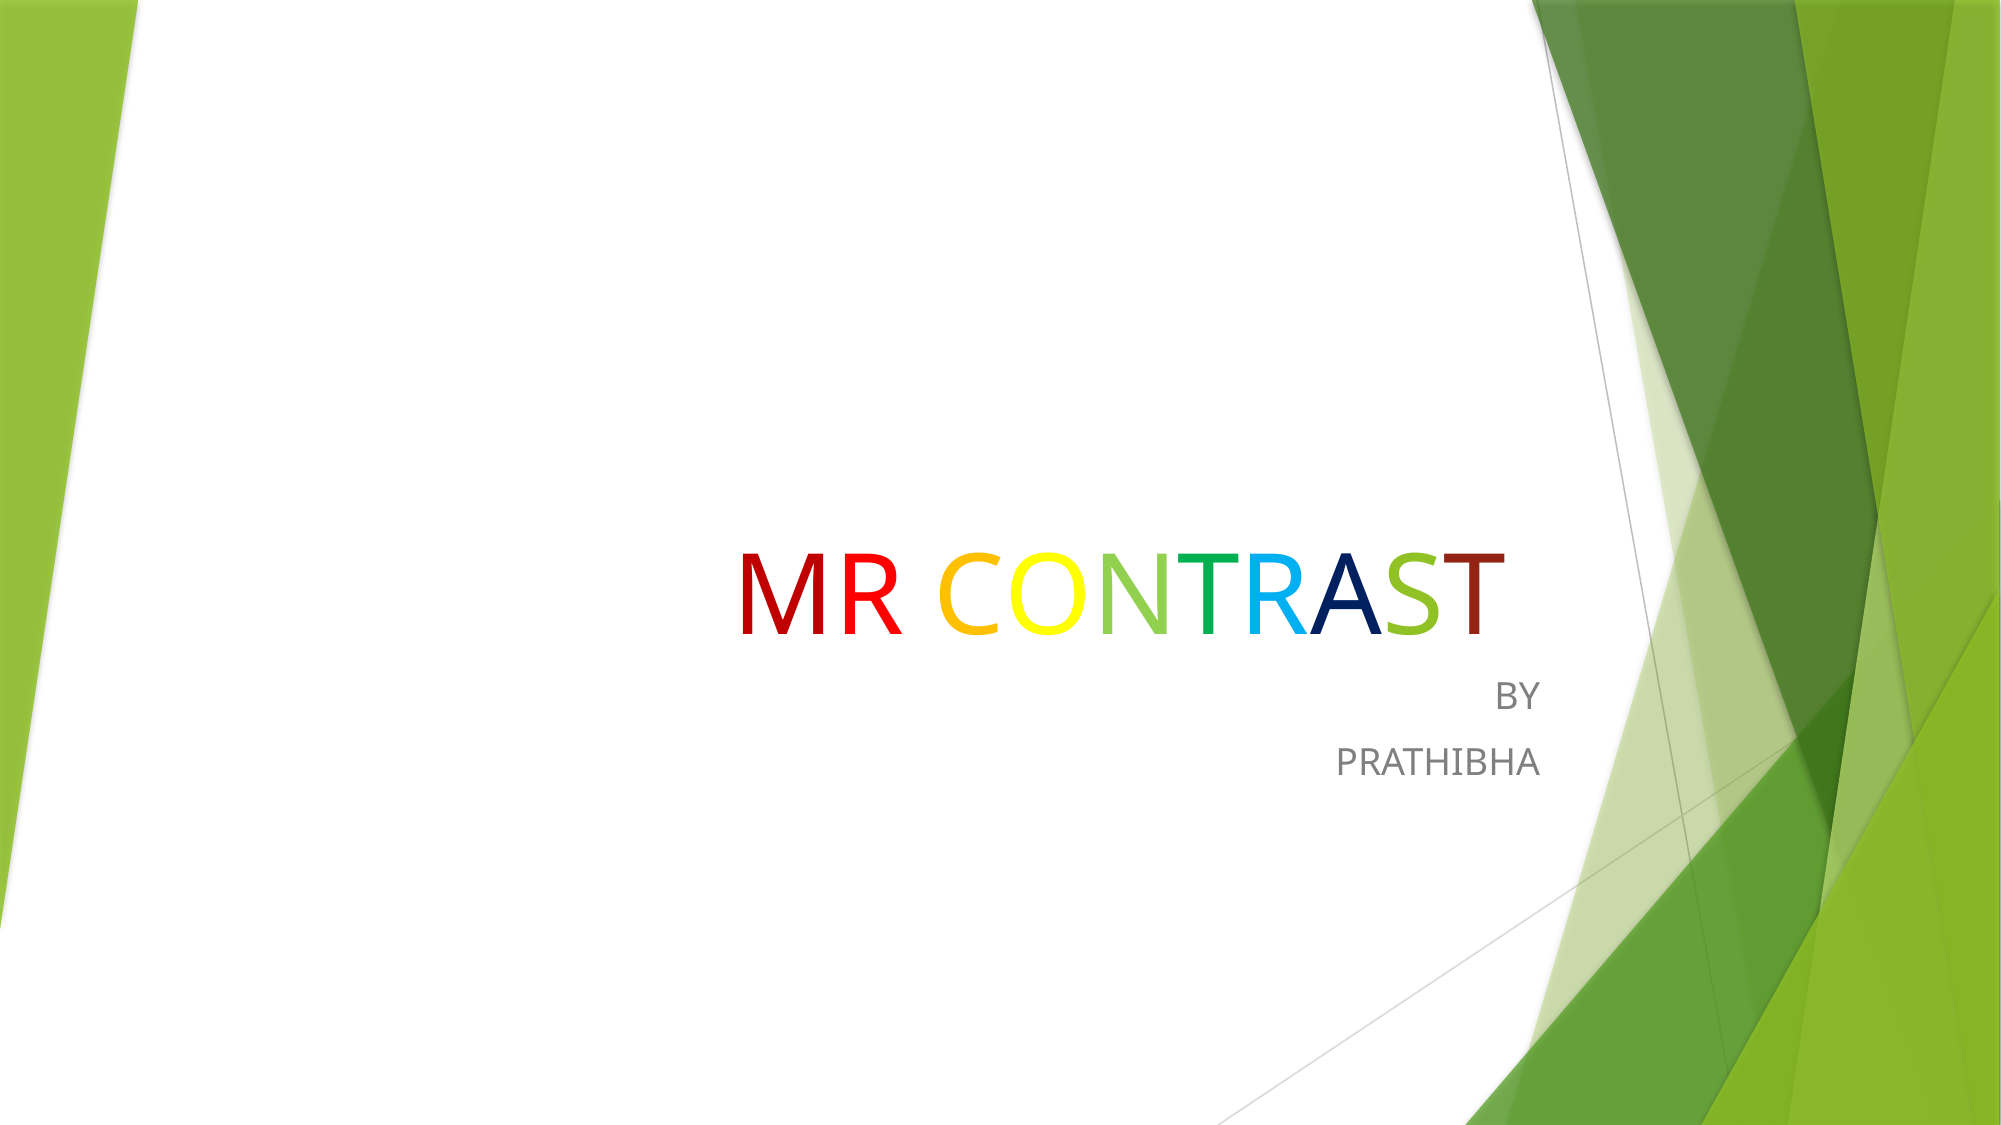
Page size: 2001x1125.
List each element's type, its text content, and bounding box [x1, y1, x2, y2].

title MR CONTRAST [247, 394, 1522, 665]
subtitle BY PRATHIBHA [249, 664, 1565, 983]
